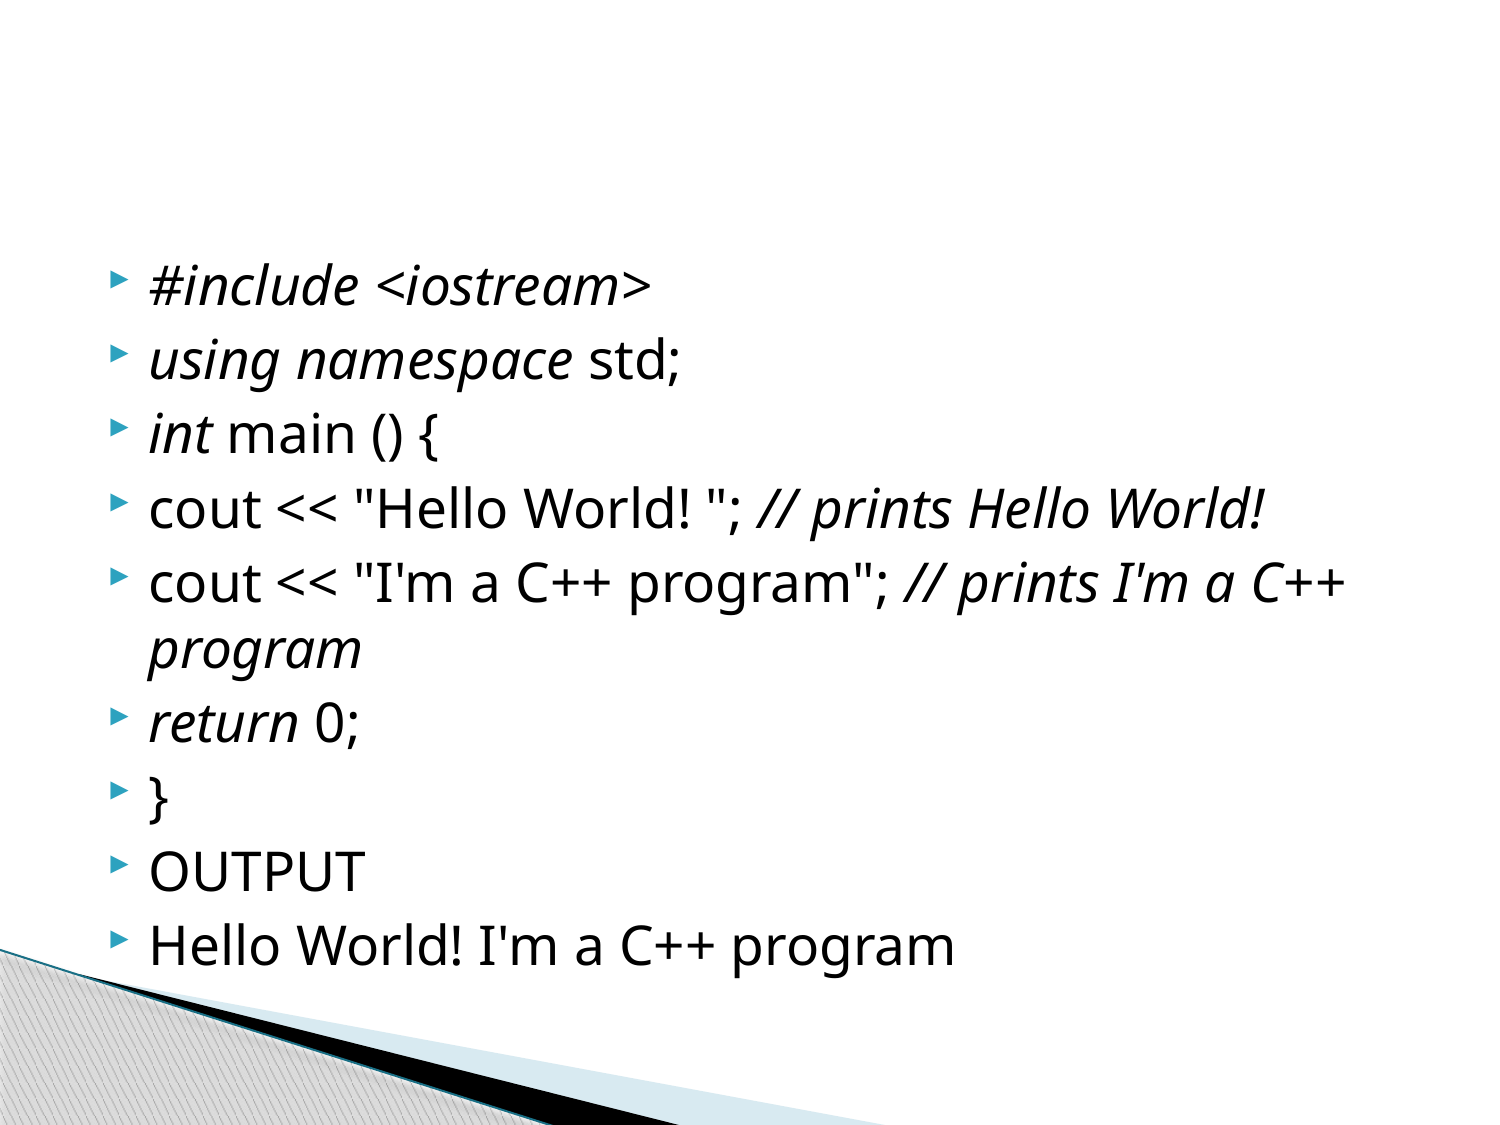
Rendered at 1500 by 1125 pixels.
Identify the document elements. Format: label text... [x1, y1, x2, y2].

list #include <iostream> using namespace std; int main () { cout << "Hello World! "; // prints Hello World! cout << "I'm a C++ program"; // prints I'm a C++ program return 0; } OUTPUT Hello World! I'm a C++ program [75, 243, 1425, 986]
